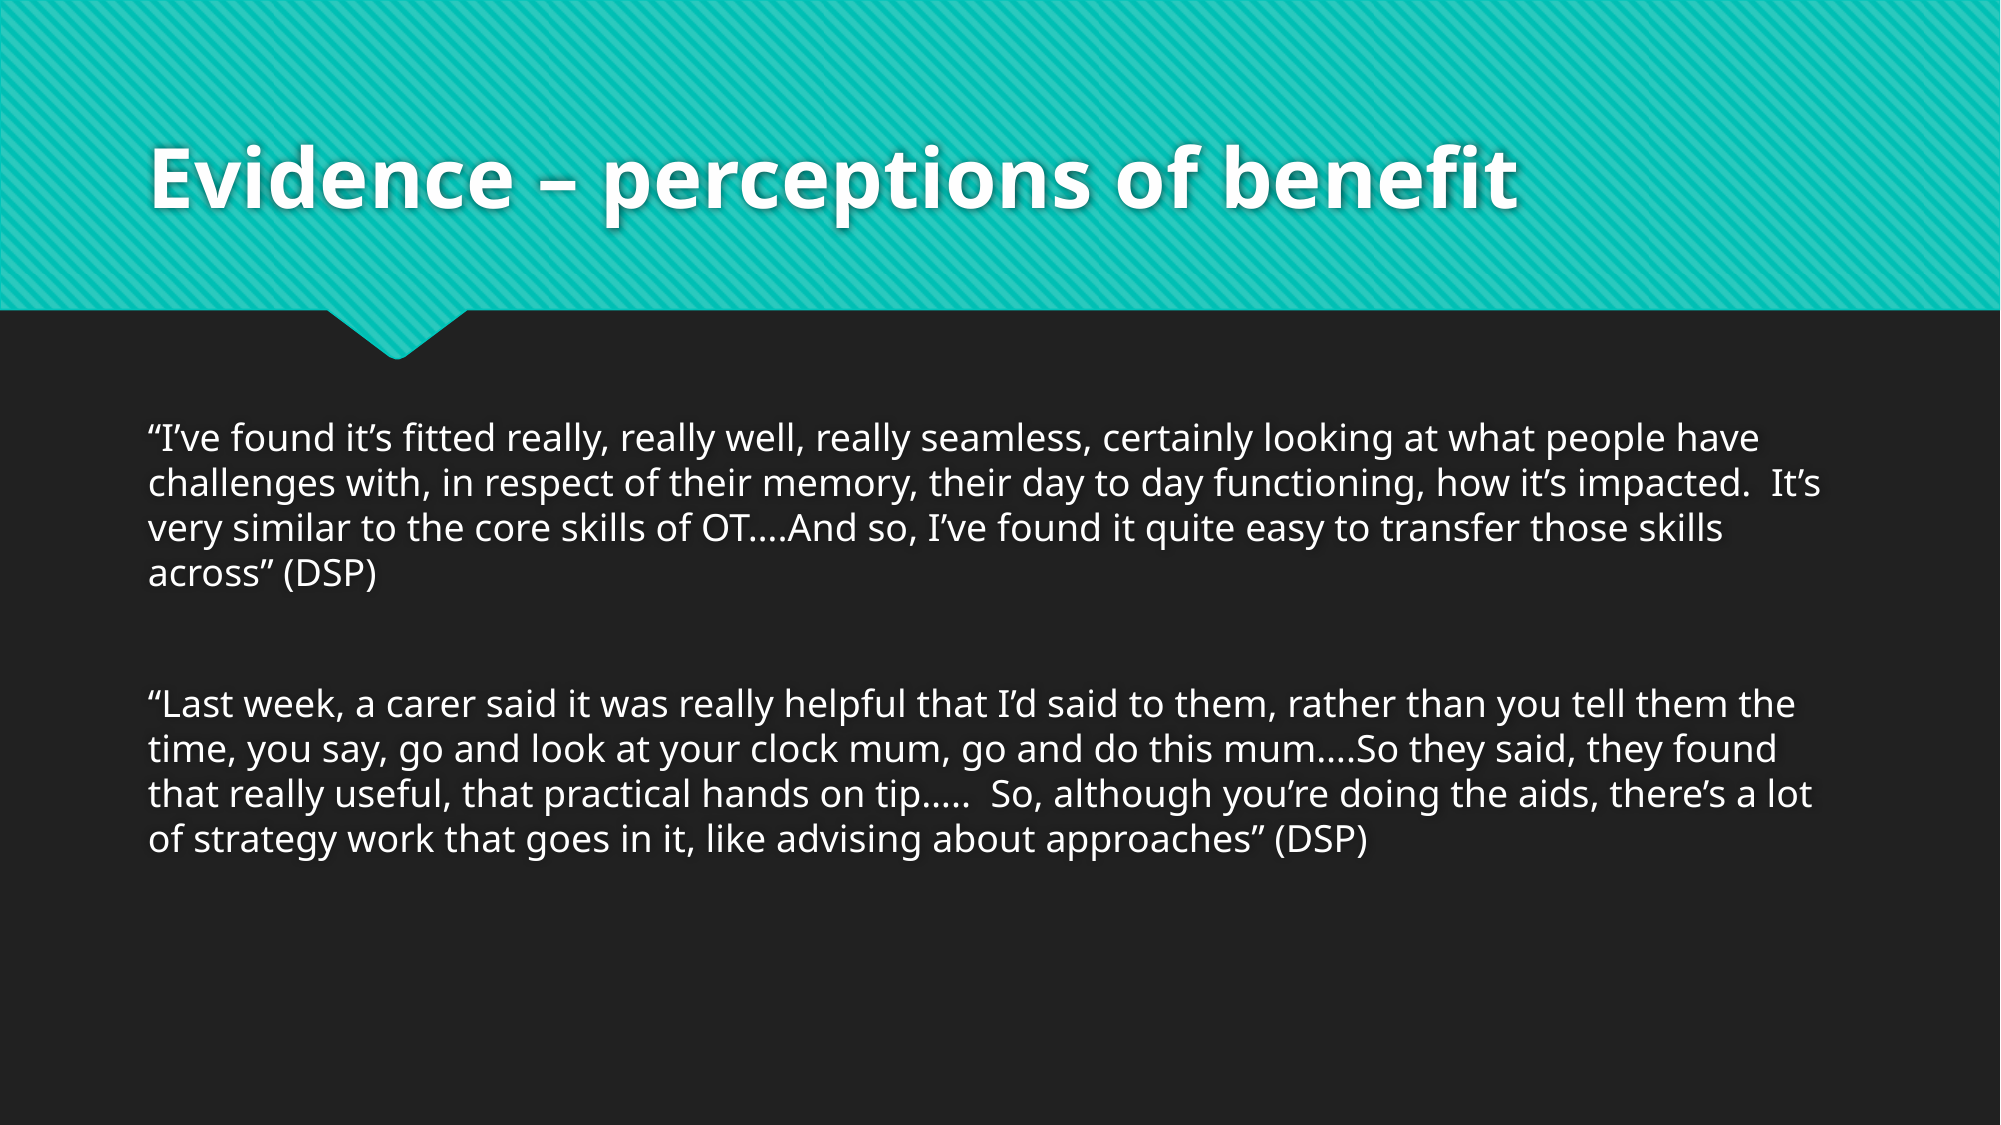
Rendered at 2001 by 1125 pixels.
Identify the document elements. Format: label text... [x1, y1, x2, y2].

list “I’ve found it’s fitted really, really well, really seamless, certainly looking at what people have challenges with, in respect of their memory, their day to day functioning, how it’s impacted. It’s very similar to the core skills of OT….And so, I’ve found it quite easy to transfer those skills across” (DSP) “Last week, a carer said it was really helpful that I’d said to them, rather than you tell them the time, you say, go and look at your clock mum, go and do this mum….So they said, they found that really useful, that practical hands on tip….. So, although you’re doing the aids, there’s a lot of strategy work that goes in it, like advising about approaches” (DSP) [132, 372, 1865, 967]
title Evidence – perceptions of benefit [132, 73, 1868, 233]
